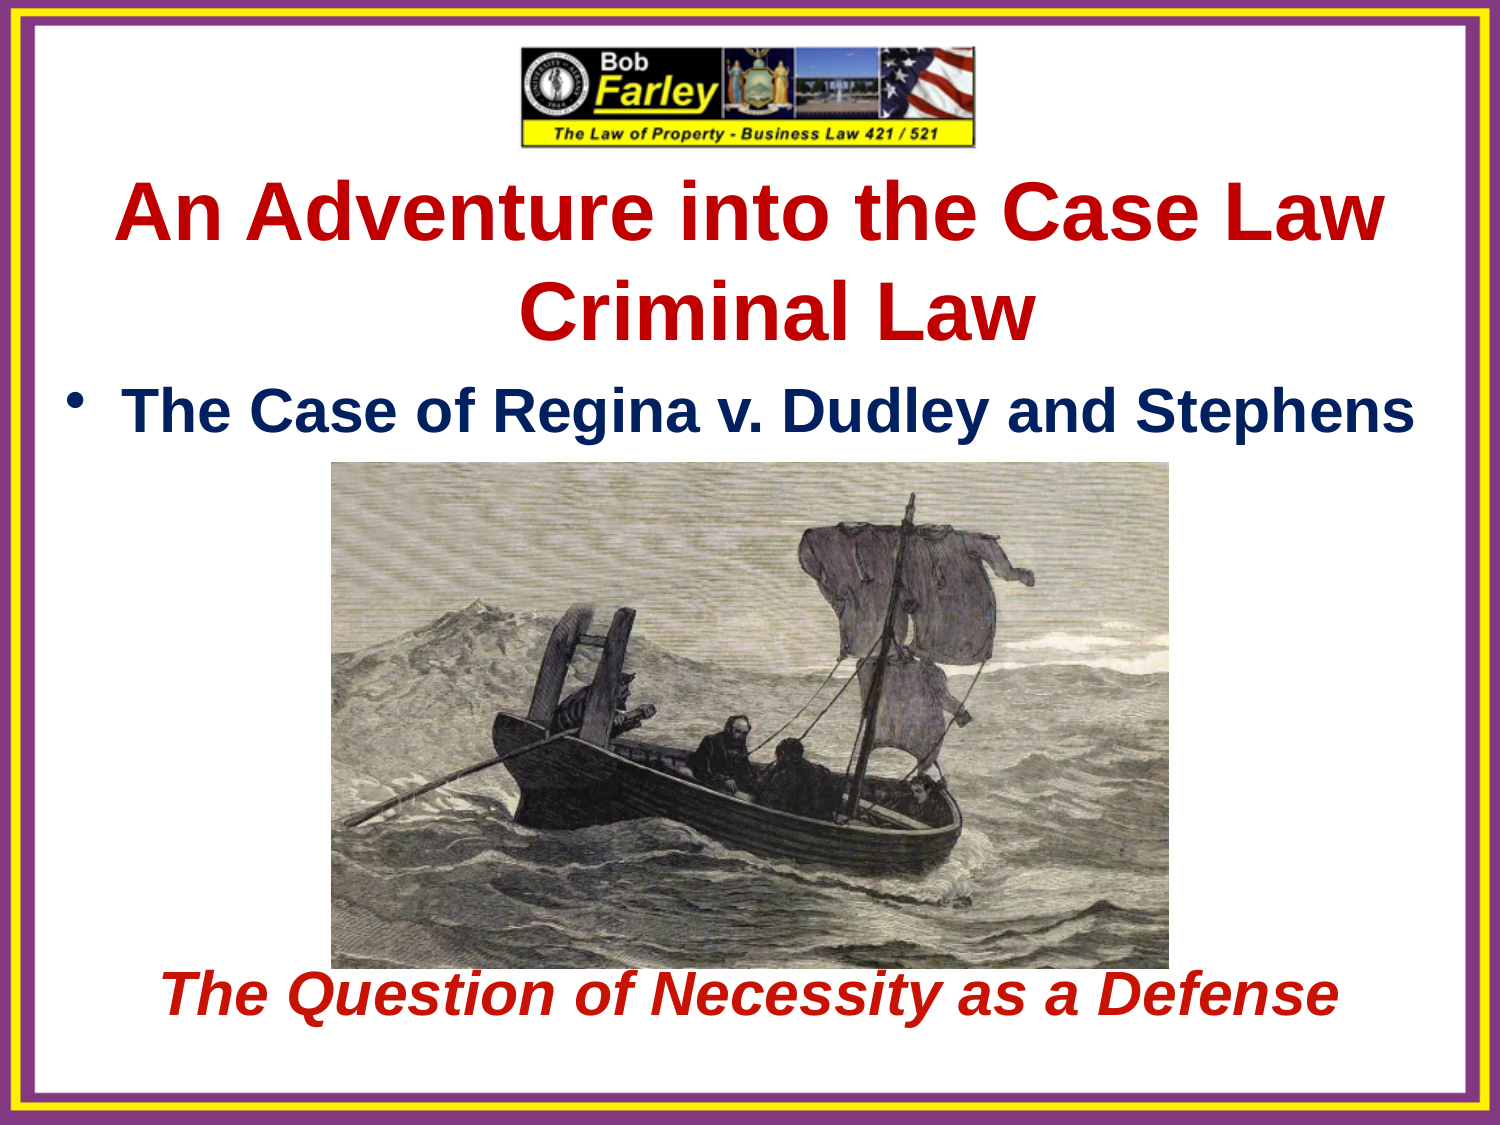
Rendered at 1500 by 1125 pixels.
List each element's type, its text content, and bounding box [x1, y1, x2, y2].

text_box An Adventure into the Case Law Criminal Law The Case of Regina v. Dudley and Stephens The Question of Necessity as a Defense [50, 149, 1450, 1036]
picture [0, 0, 1500, 1125]
